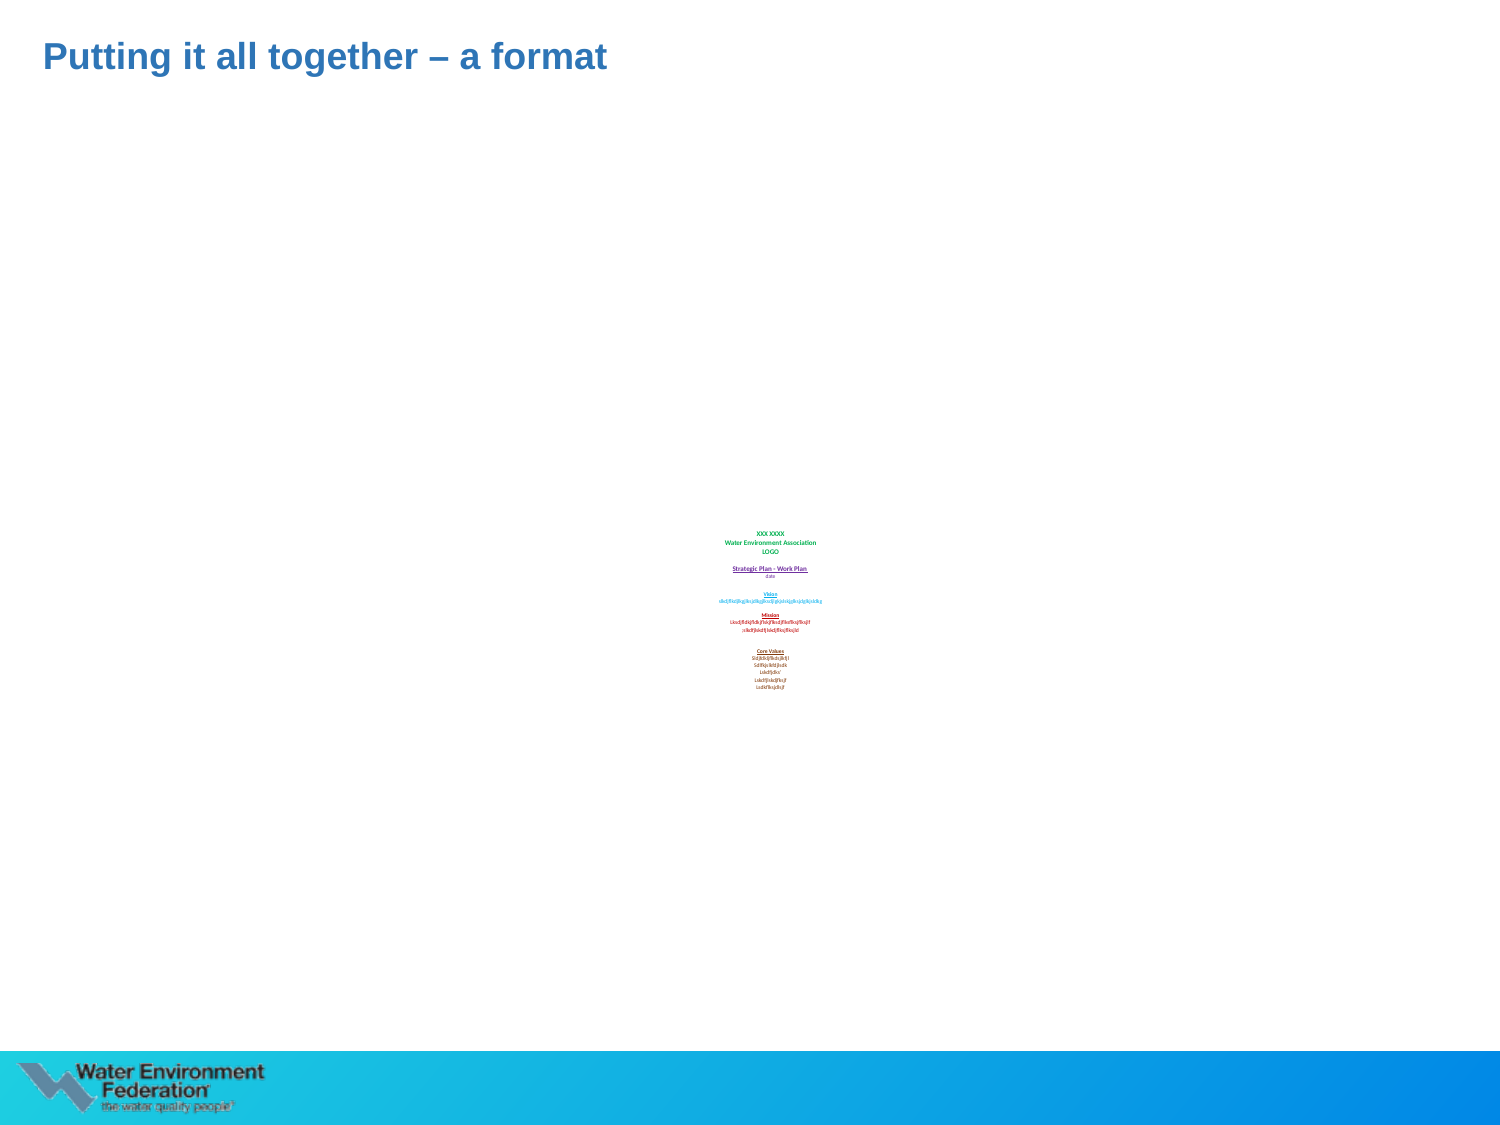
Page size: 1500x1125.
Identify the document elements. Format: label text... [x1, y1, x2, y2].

title XXX XXXX Water Environment Association LOGO Strategic Plan - Work Plan date Vision slkdjflkdjlkgjlksjdlkgjlksdjlgkjslskjglksjdglkjsldkg Mission Lksdjfldkjfldkjflskjflksdjflksflksjflksjlf ;slkdfjlskdfjlskdjflksjflksjld Core Values Sldjfdkljflkdsjlkfjl Sdlfkjslkfdjlsdk Lskdfjdks’ Lskdfjlskdjfksjf Lsdkflksjdlsjf [123, 484, 1418, 750]
picture [16, 1063, 267, 1115]
text_box Putting it all together – a format [28, 24, 1321, 85]
